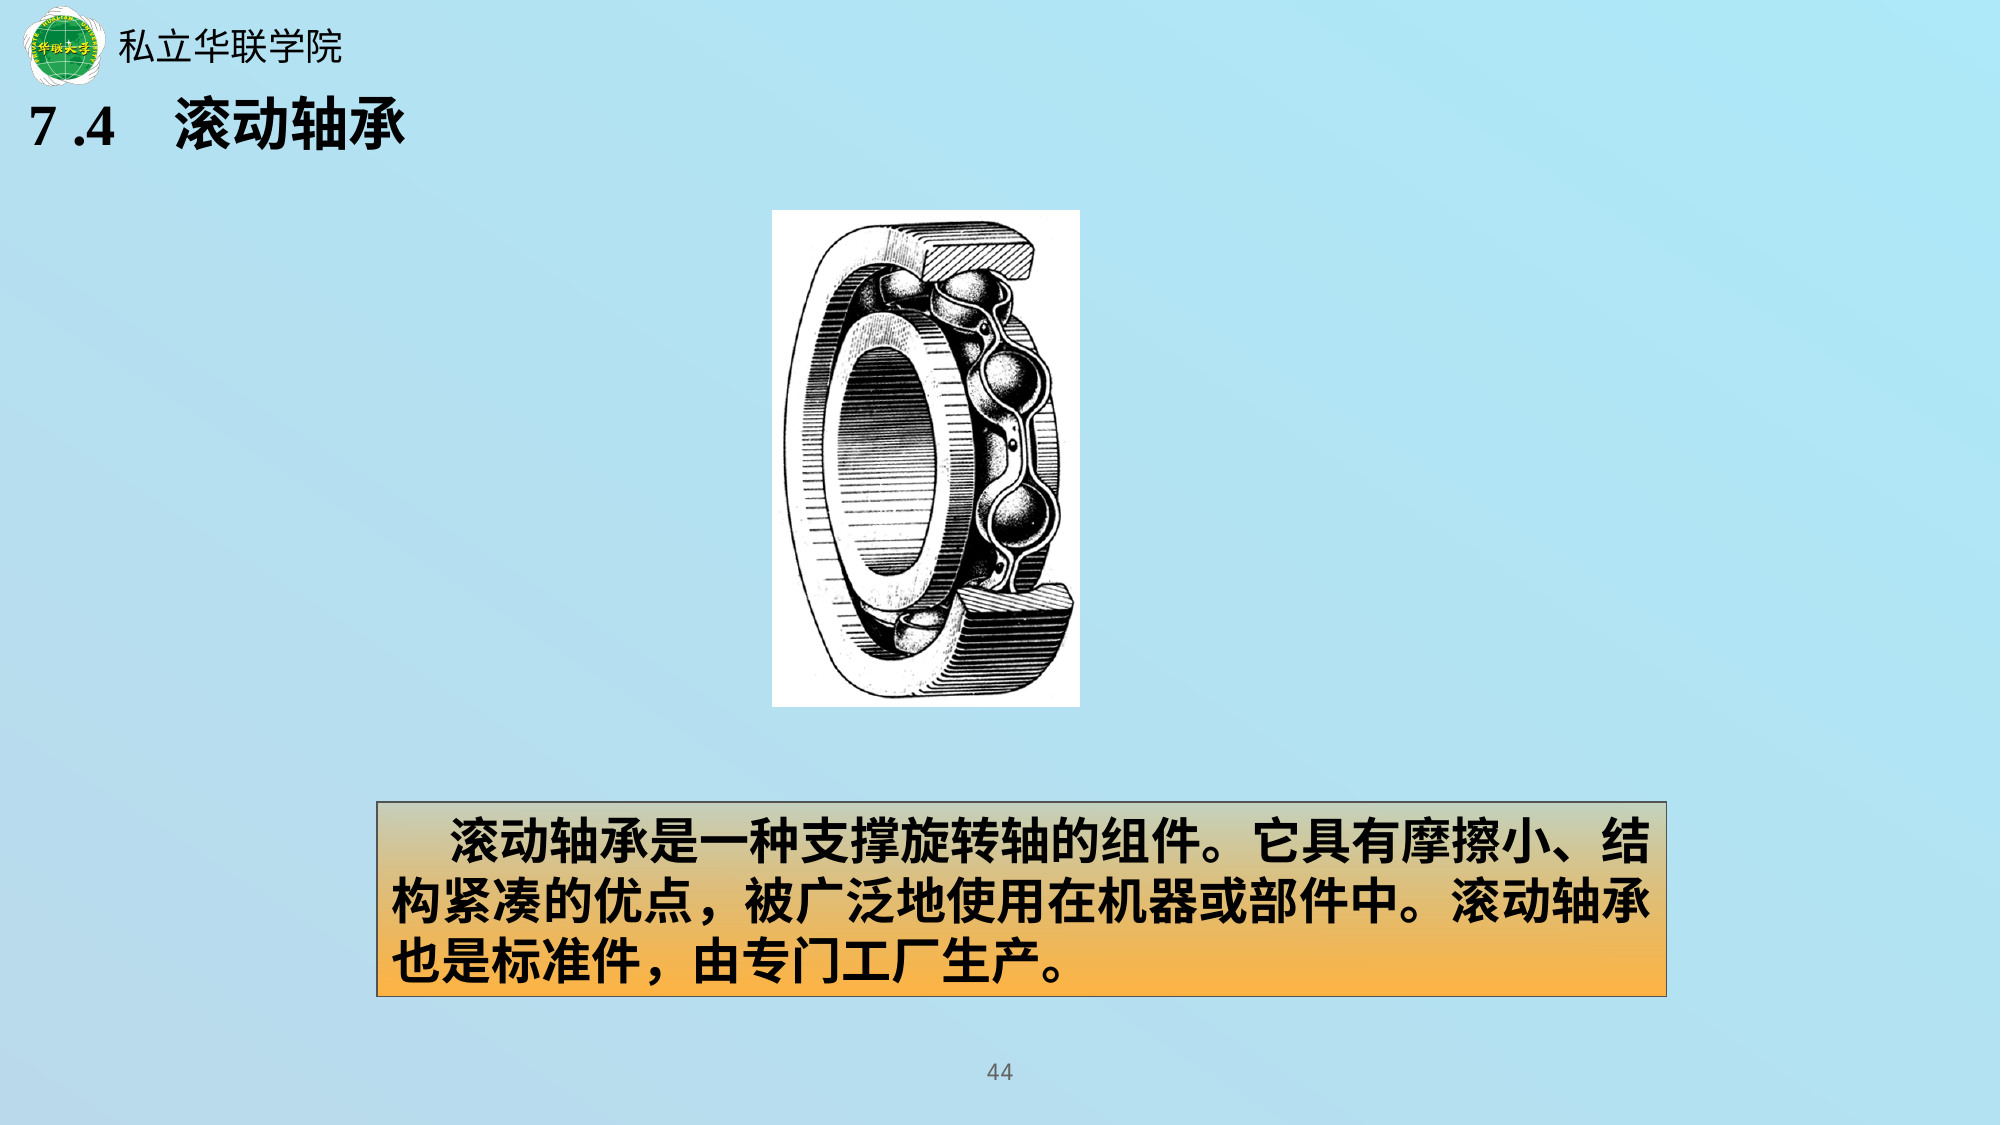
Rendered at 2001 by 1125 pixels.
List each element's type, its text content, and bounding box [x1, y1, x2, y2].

slide_number 44 [978, 1051, 1022, 1096]
picture [16, 1, 111, 90]
text_box 滚动轴承是一种支撑旋转轴的组件。它具有摩擦小、结构紧凑的优点，被广泛地使用在机器或部件中。滚动轴承也是标准件，由专门工厂生产。 [377, 802, 1667, 997]
text_box 7 .4 滚动轴承 [21, 53, 1297, 200]
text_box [772, 210, 1080, 707]
